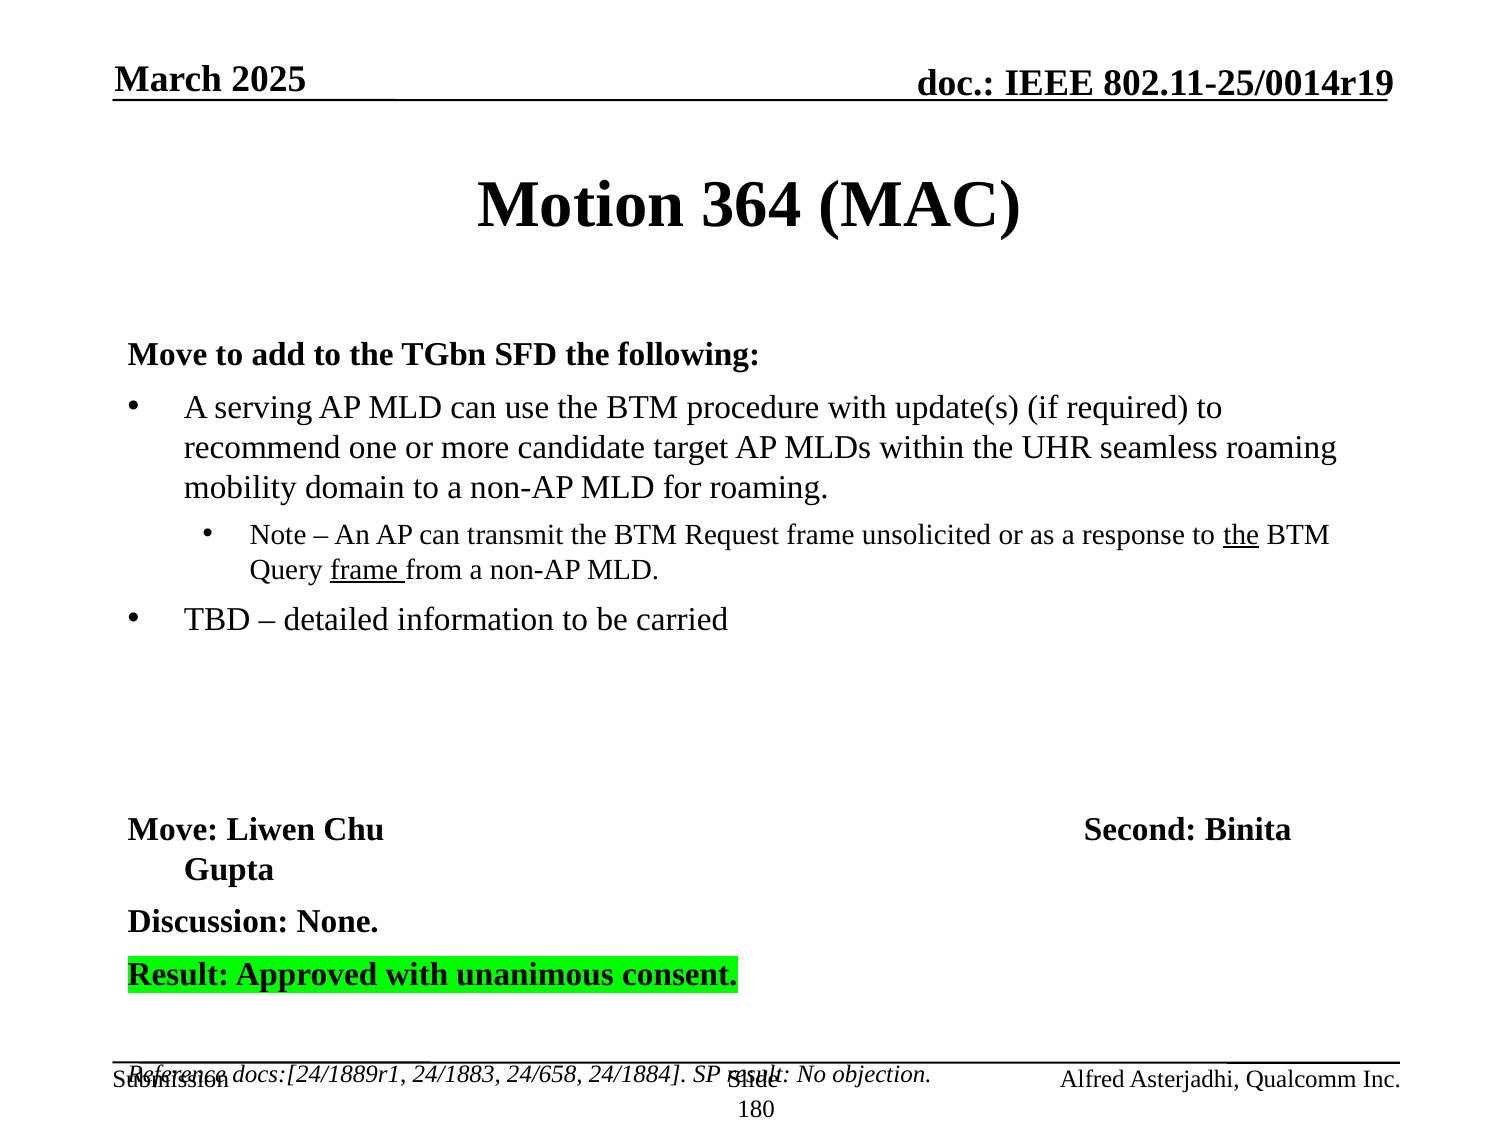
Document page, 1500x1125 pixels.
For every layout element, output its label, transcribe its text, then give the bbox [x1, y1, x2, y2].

footer Alfred Asterjadhi, Qualcomm Inc. [878, 1061, 1402, 1093]
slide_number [114, 54, 423, 100]
slide_number Slide 180 [712, 1061, 800, 1123]
title Motion 364 (MAC) [112, 112, 1388, 288]
list Move to add to the TGbn SFD the following: A serving AP MLD can use the BTM procedure with update(s) (if required) to recommend one or more candidate target AP MLDs within the UHR seamless roaming mobility domain to a non-AP MLD for roaming. Note – An AP can transmit the BTM Request frame unsolicited or as a response to the BTM Query frame from a non-AP MLD. TBD – detailed information to be carried Move: Liwen Chu Second: Binita Gupta Discussion: None. Result: Approved with unanimous consent. Reference docs:[24/1889r1, 24/1883, 24/658, 24/1884]. SP result: No objection. [112, 324, 1388, 1063]
